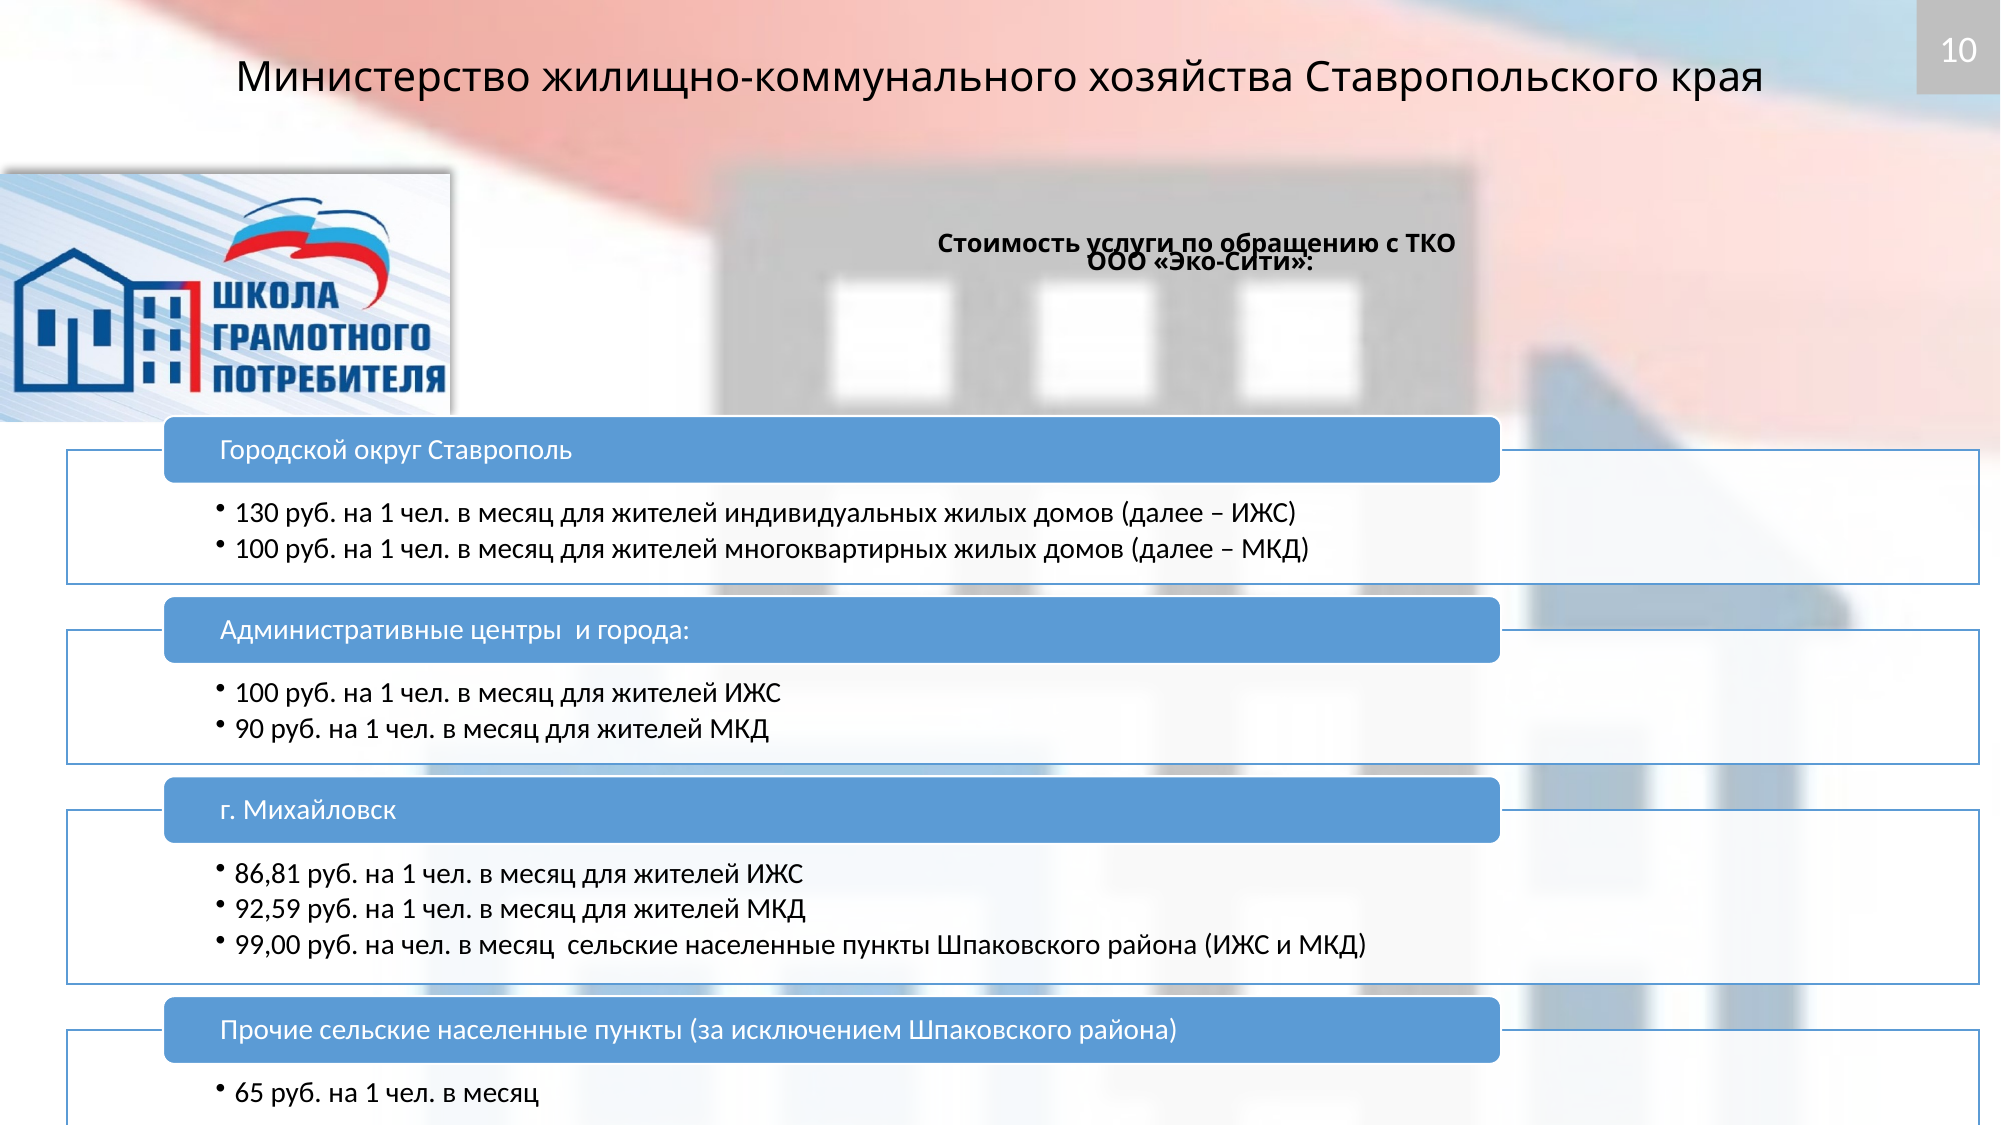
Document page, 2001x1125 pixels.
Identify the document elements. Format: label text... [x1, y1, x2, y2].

title Стоимость услуги по обращению с ТКО ООО «Эко-Сити»: [462, 180, 1939, 364]
text_box 10 [1916, 0, 2000, 96]
picture [0, 0, 2001, 1125]
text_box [67, 399, 1980, 1125]
